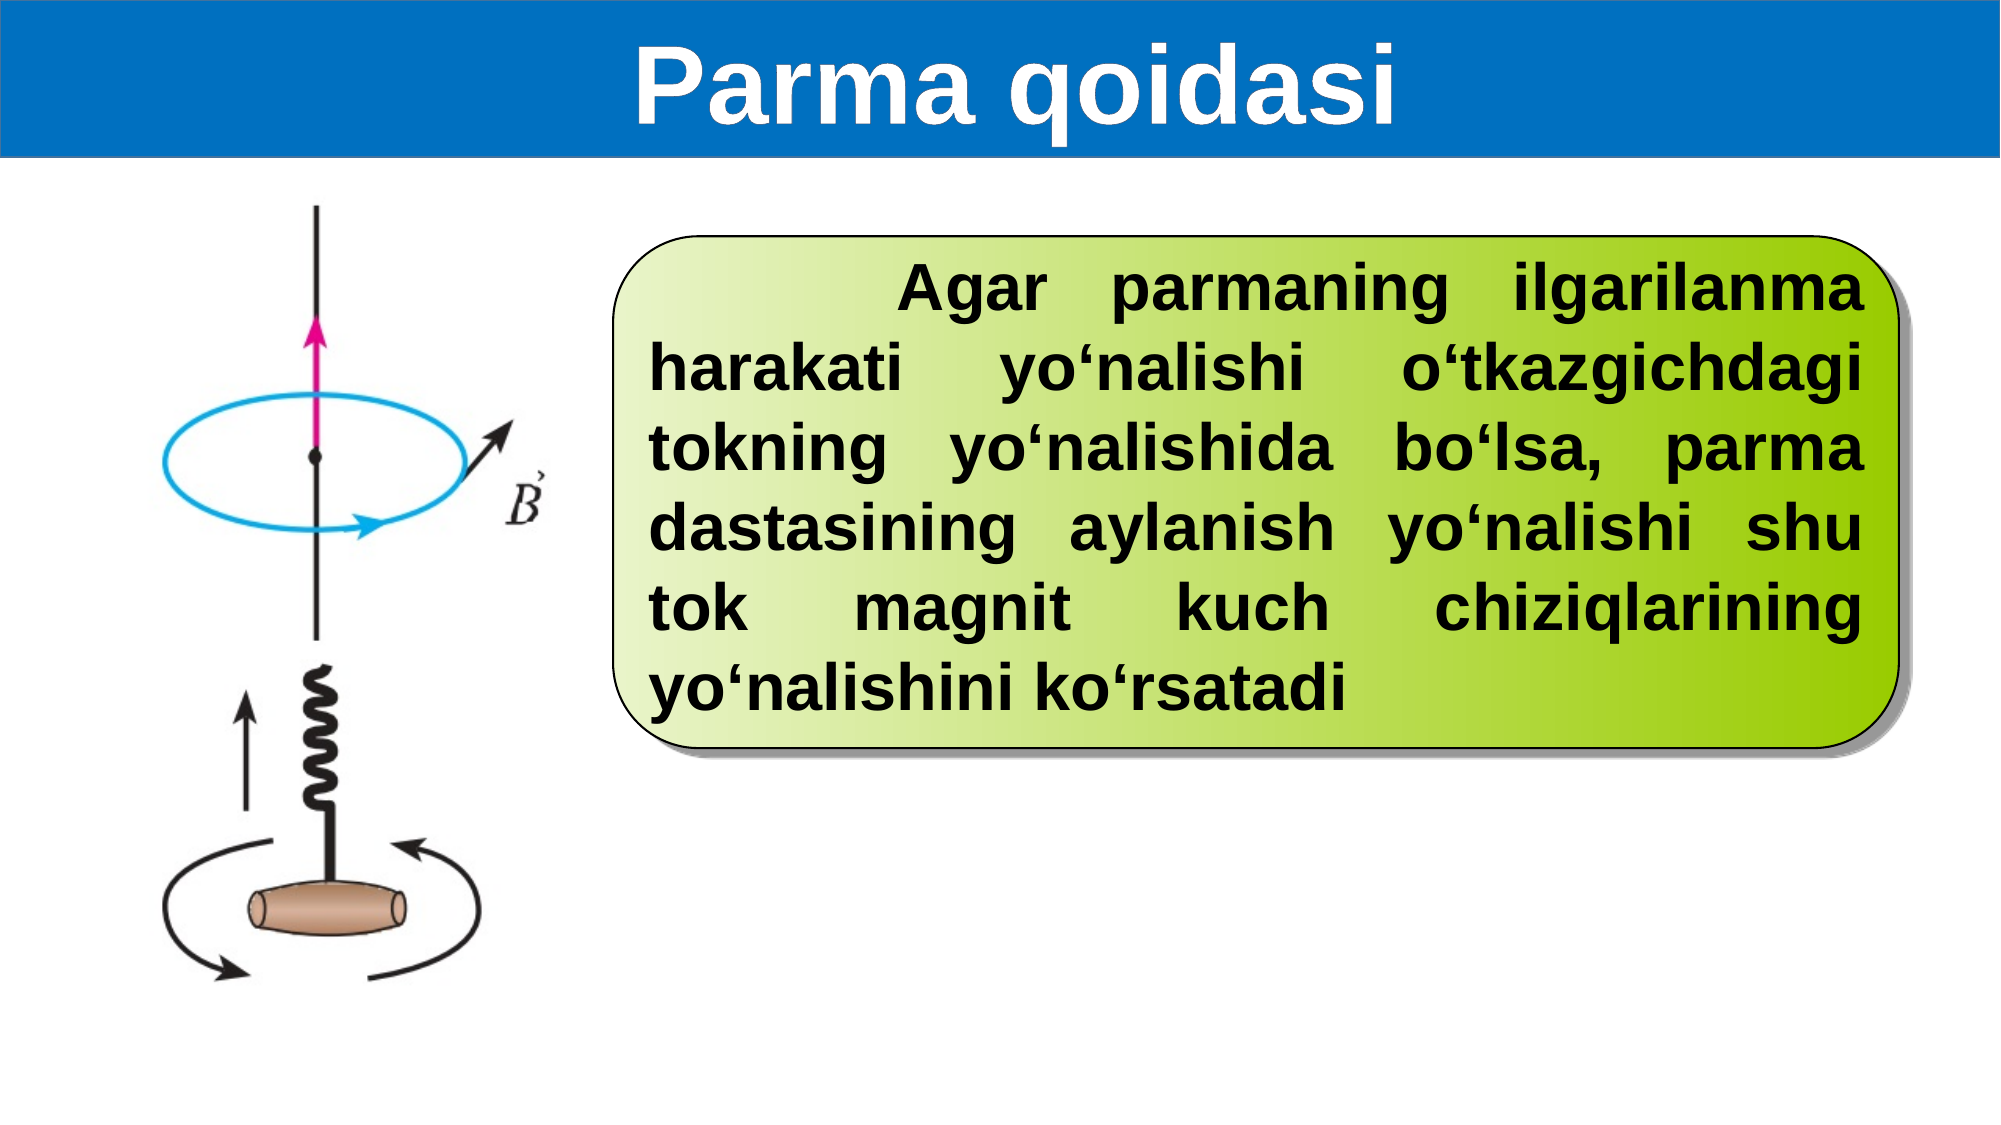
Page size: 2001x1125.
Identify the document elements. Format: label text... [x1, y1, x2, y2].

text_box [613, 236, 1899, 749]
picture [100, 184, 568, 1015]
text_box Parma qoidasi [0, 0, 2000, 158]
